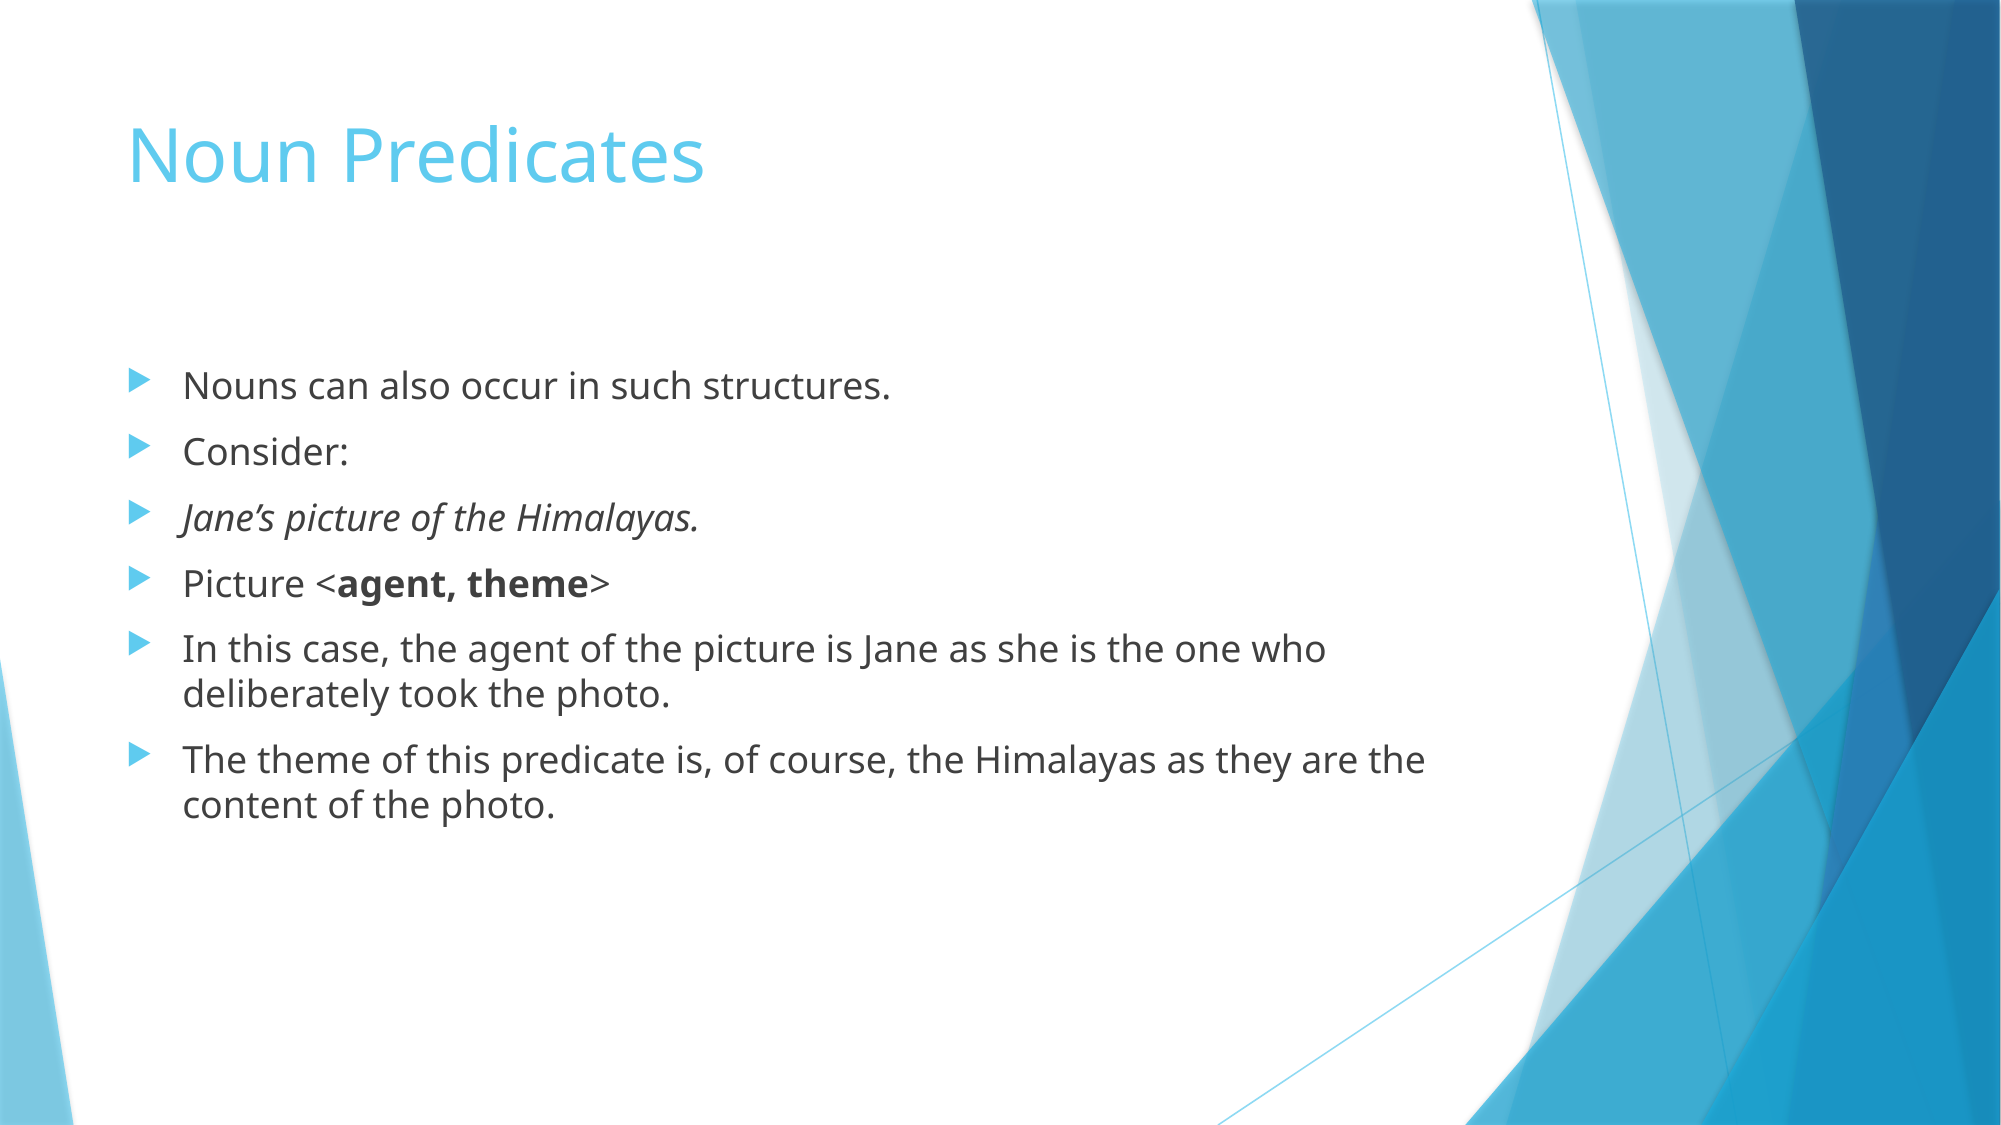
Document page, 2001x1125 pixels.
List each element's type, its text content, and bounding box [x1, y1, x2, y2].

title Noun Predicates [111, 99, 1522, 317]
list Nouns can also occur in such structures. Consider: Jane’s picture of the Himalayas. Picture <agent, theme> In this case, the agent of the picture is Jane as she is the one who deliberately took the photo. The theme of this predicate is, of course, the Himalayas as they are the content of the photo. [111, 354, 1522, 992]
